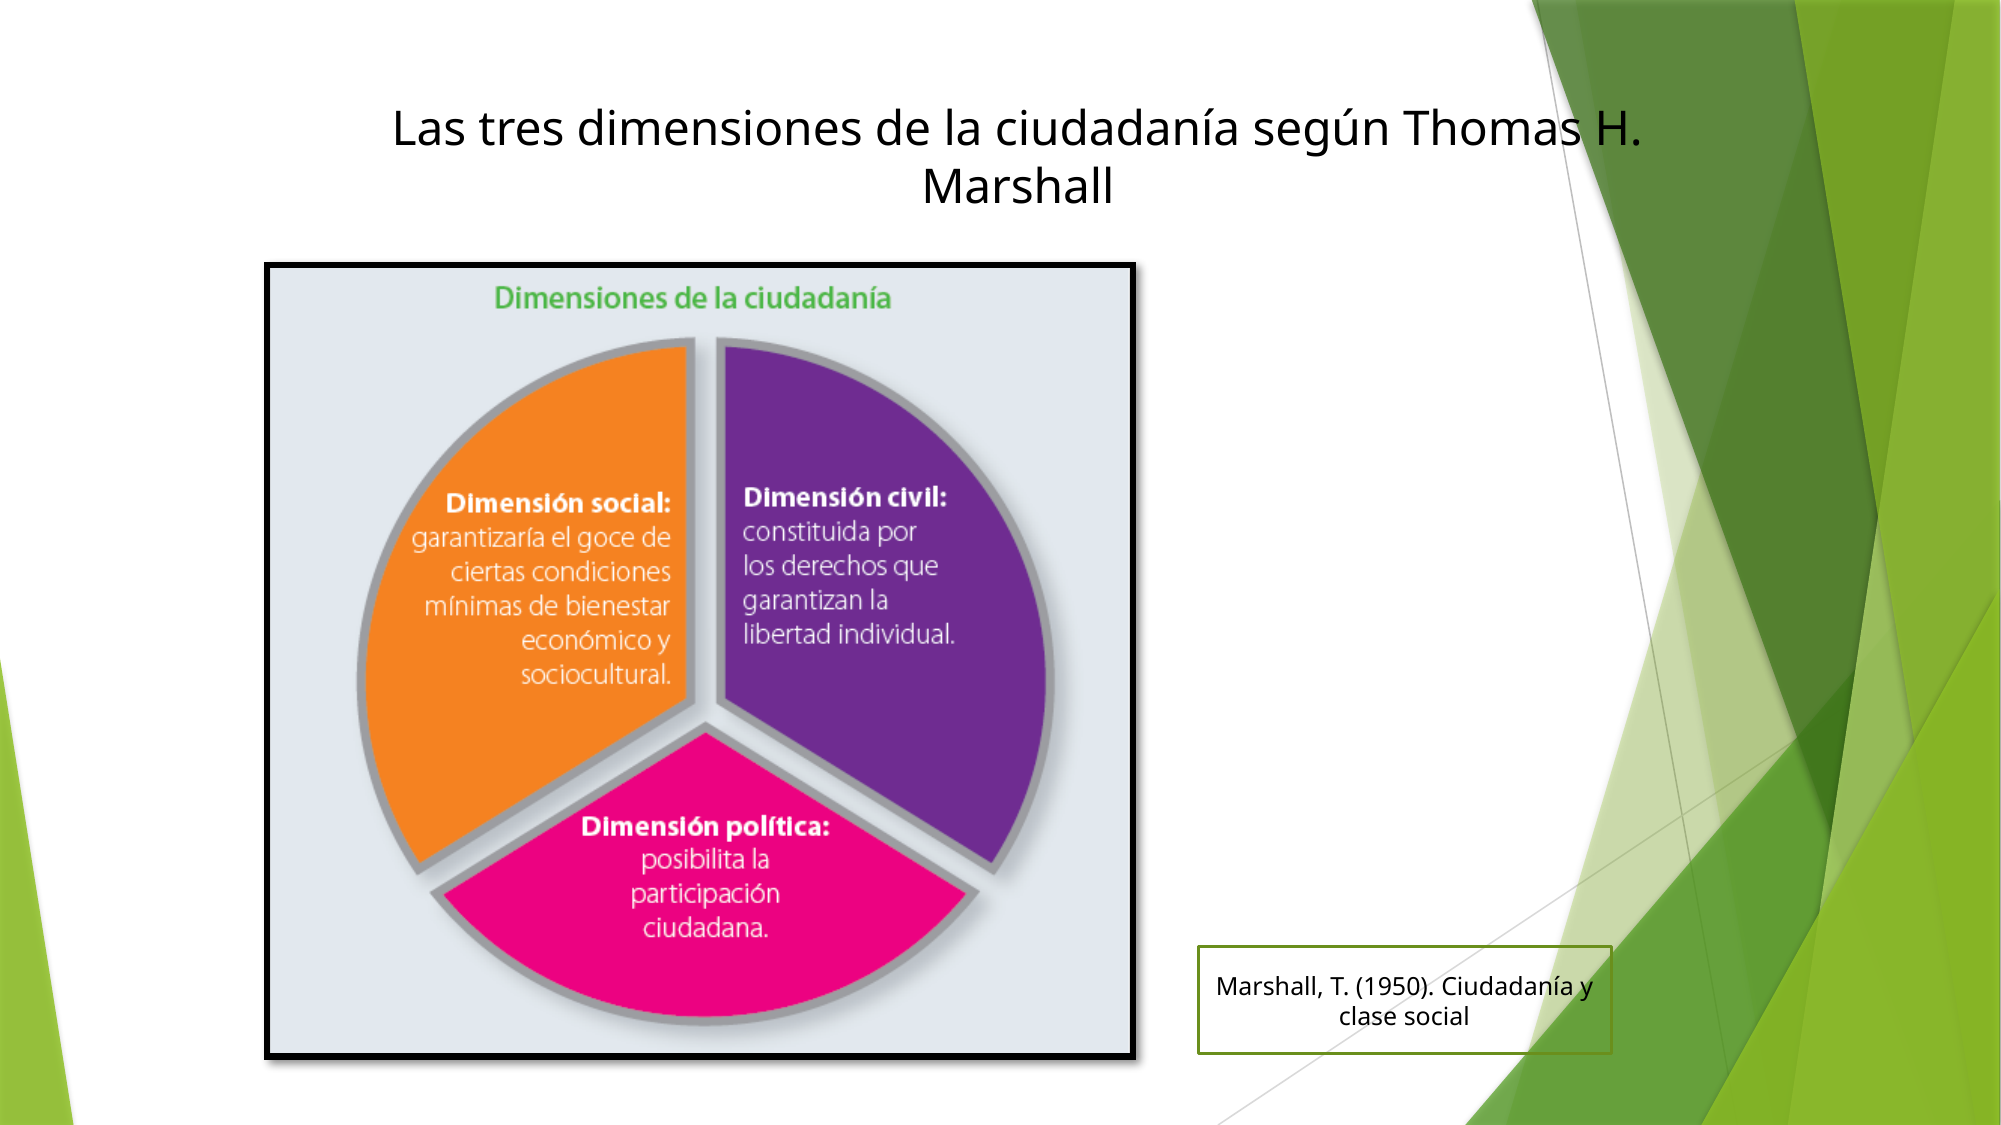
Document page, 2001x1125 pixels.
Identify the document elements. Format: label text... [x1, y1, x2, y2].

text_box Marshall, T. (1950). Ciudadanía y clase social [1197, 945, 1613, 1055]
picture [269, 267, 1131, 1054]
title Las tres dimensiones de la ciudadanía según Thomas H. Marshall [312, 90, 1723, 221]
